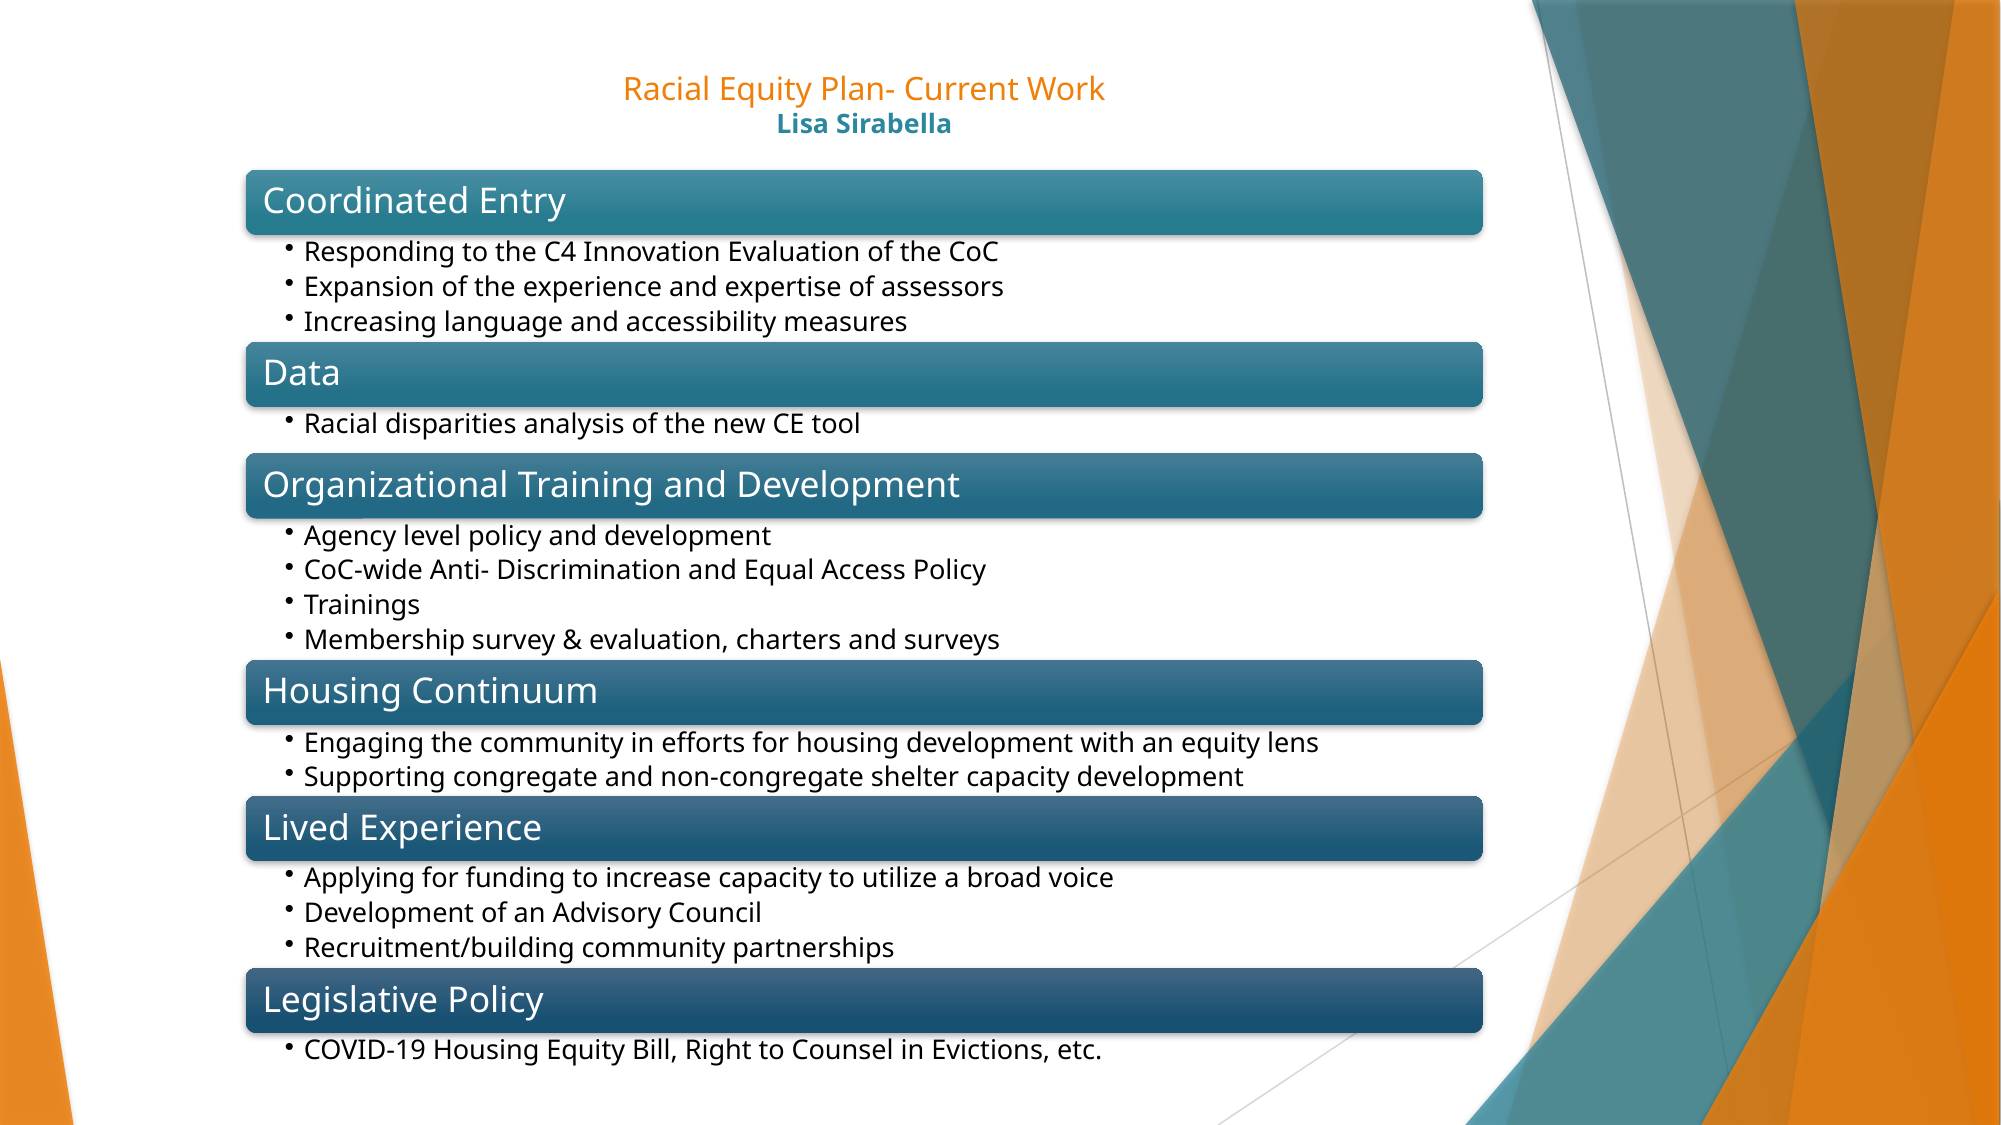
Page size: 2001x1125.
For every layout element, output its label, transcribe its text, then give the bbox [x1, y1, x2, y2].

title Racial Equity Plan- Current Work Lisa Sirabella [472, 60, 1257, 146]
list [245, 146, 1484, 1103]
